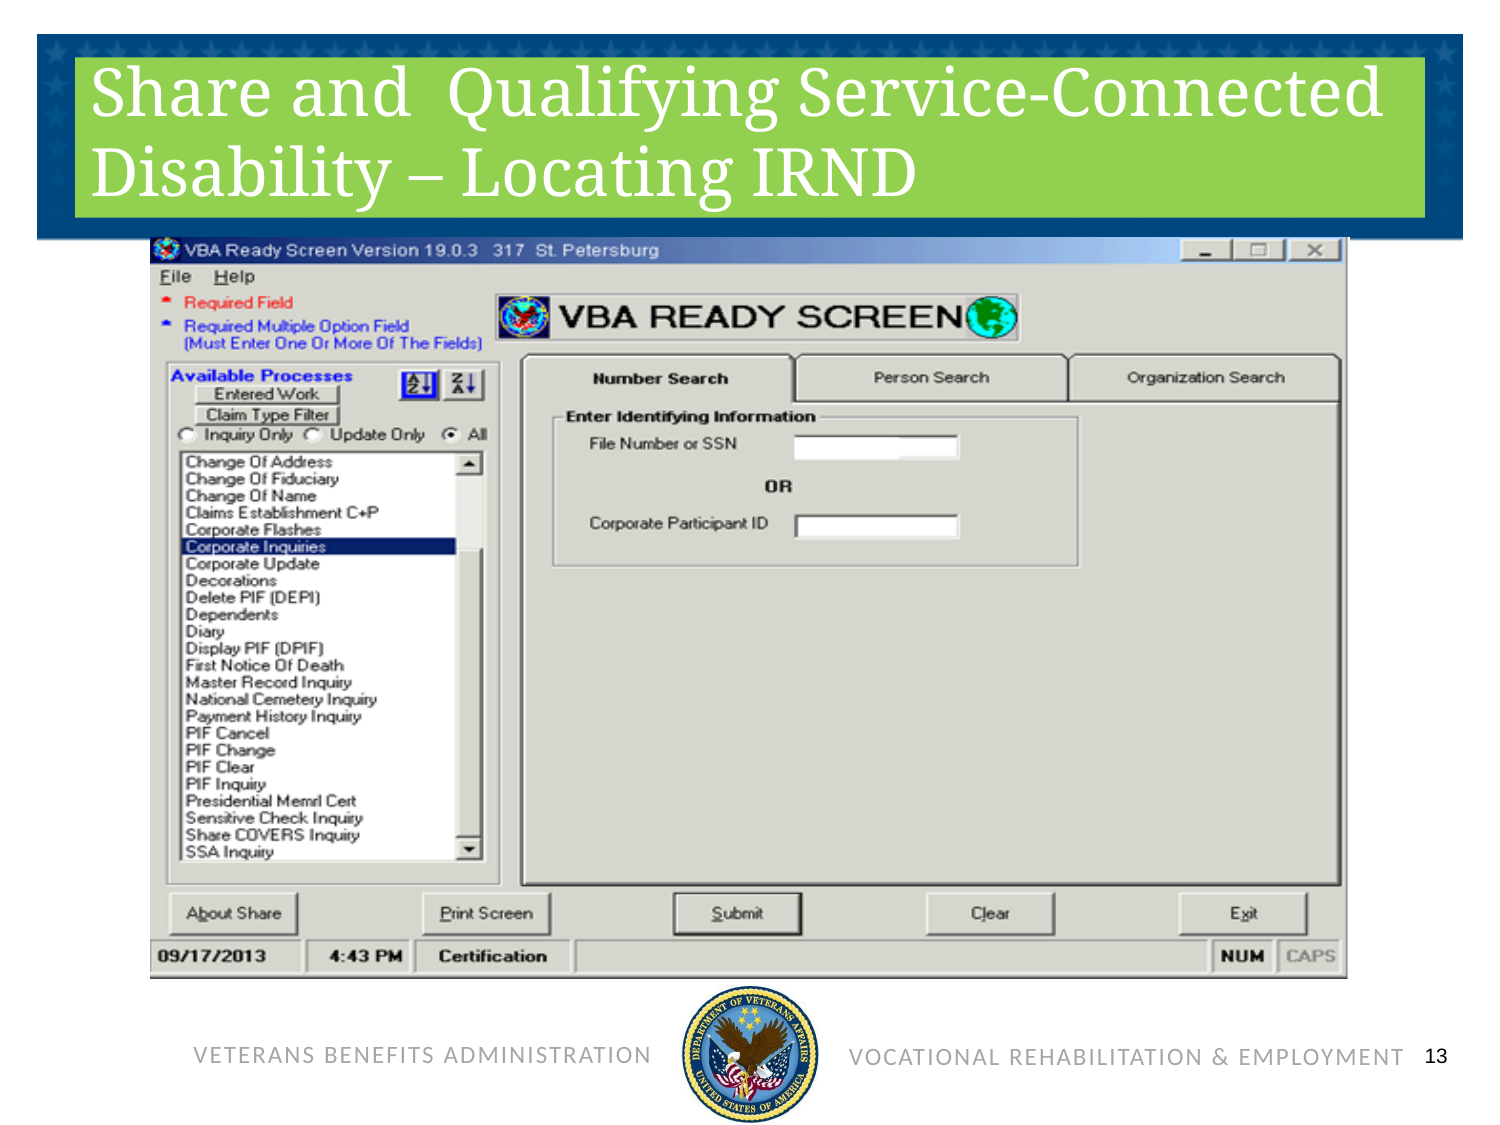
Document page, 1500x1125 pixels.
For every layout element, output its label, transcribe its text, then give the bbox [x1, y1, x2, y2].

picture [681, 985, 819, 1123]
title Share and Qualifying Service-Connected Disability – Locating IRND [75, 57, 1425, 218]
picture [37, 34, 1463, 979]
slide_number 13 [1382, 1025, 1463, 1086]
